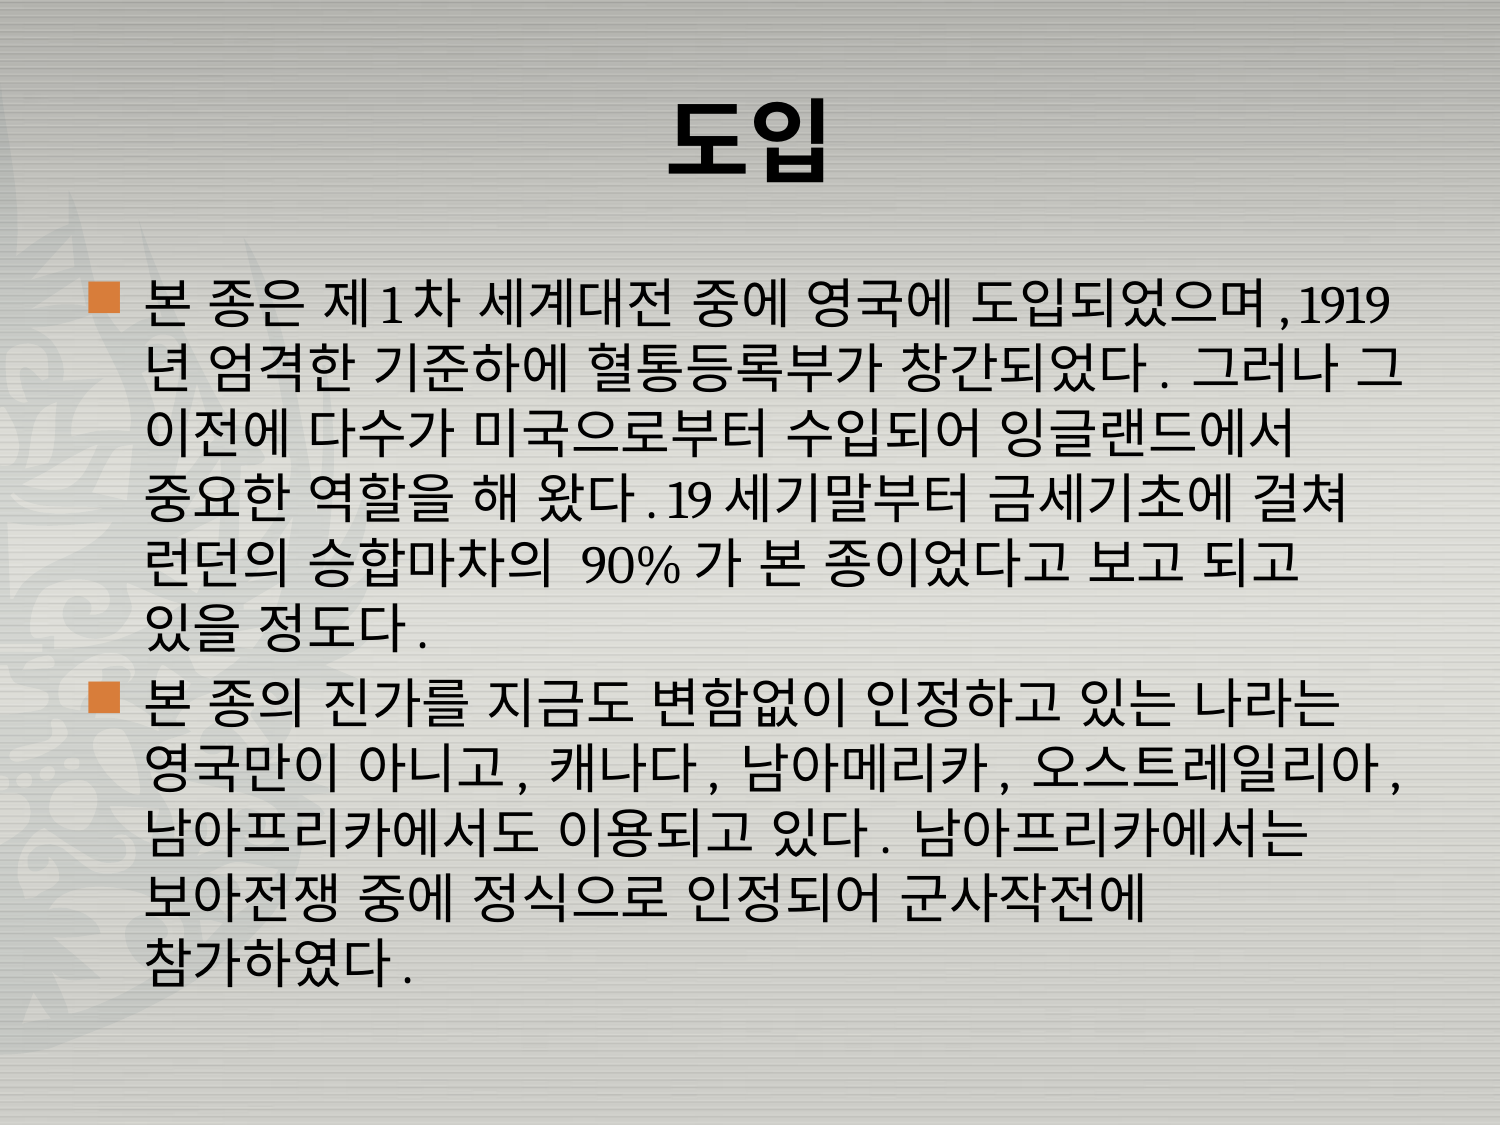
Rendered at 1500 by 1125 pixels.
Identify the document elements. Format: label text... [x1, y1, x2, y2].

title 도입 [75, 45, 1425, 233]
list 본 종은 제1차 세계대전 중에 영국에 도입되었으며, 1919년 엄격한 기준하에 혈통등록부가 창간되었다. 그러나 그 이전에 다수가 미국으로부터 수입되어 잉글랜드에서 중요한 역할을 해 왔다. 19세기말부터 금세기초에 걸쳐 런던의 승합마차의 90%가 본 종이었다고 보고 되고 있을 정도다. 본 종의 진가를 지금도 변함없이 인정하고 있는 나라는 영국만이 아니고, 캐나다, 남아메리카, 오스트레일리아, 남아프리카에서도 이용되고 있다. 남아프리카에서는 보아전쟁 중에 정식으로 인정되어 군사작전에 참가하였다. [75, 262, 1425, 1005]
